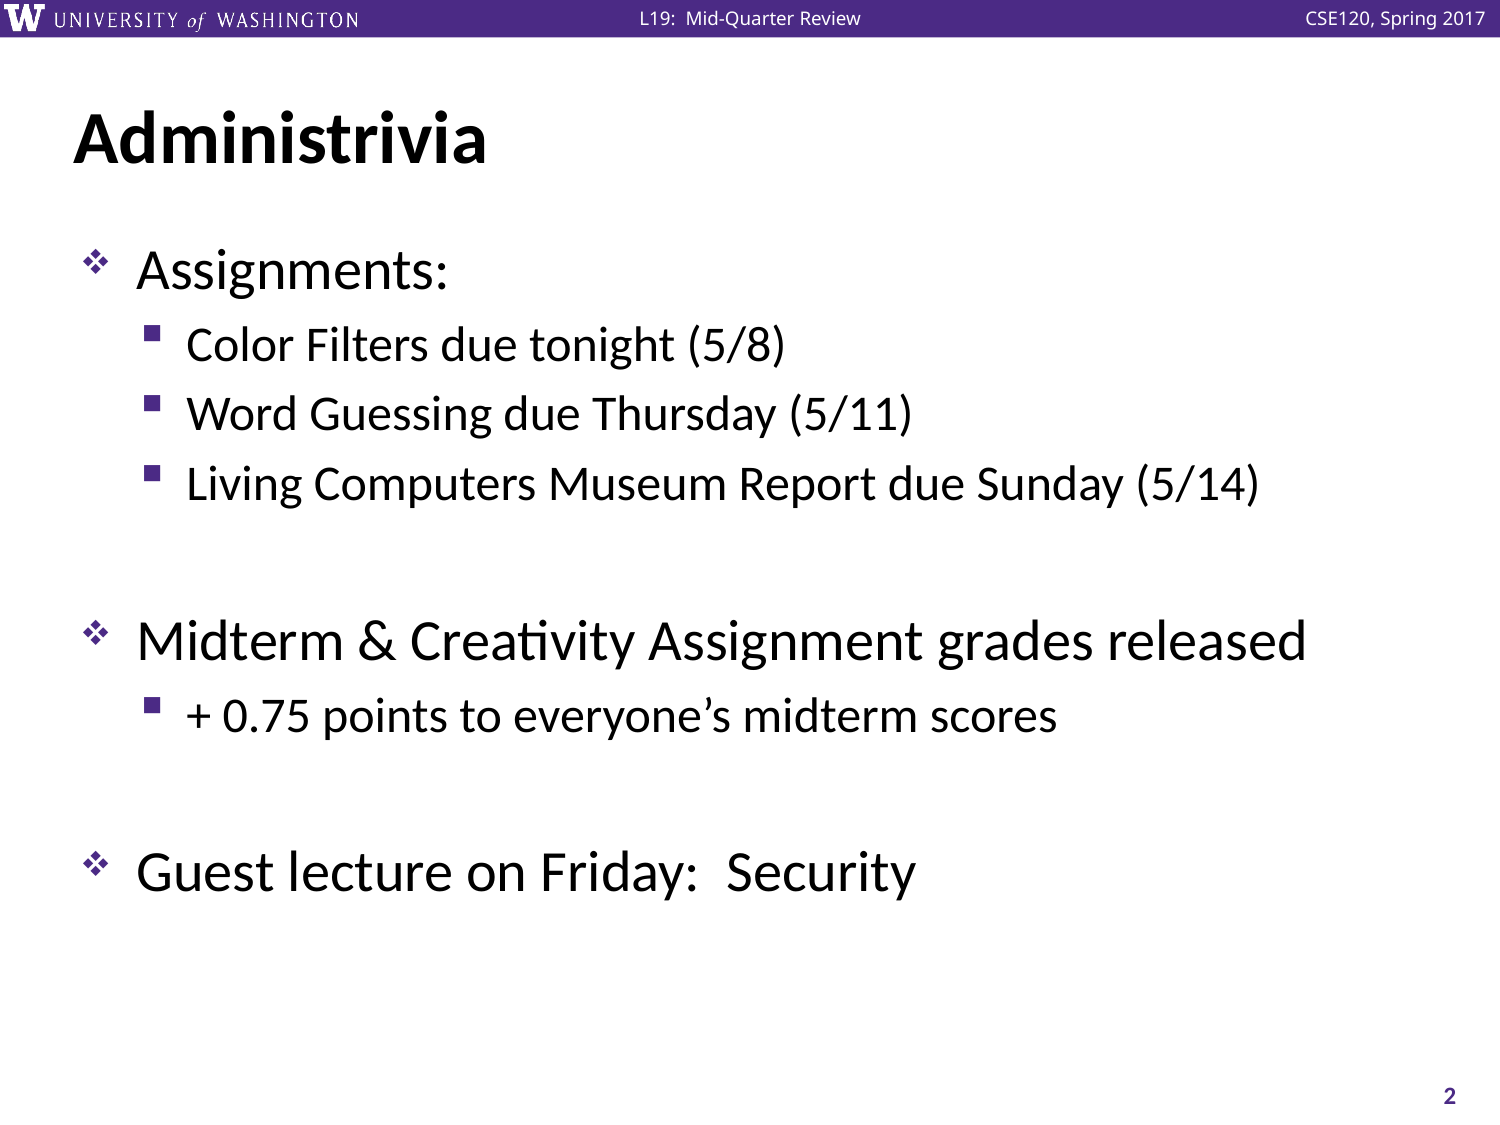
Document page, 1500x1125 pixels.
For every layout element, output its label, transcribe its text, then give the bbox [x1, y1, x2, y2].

slide_number 2 [1400, 1065, 1500, 1125]
title Administrivia [58, 71, 1438, 197]
list Assignments: Color Filters due tonight (5/8) Word Guessing due Thursday (5/11) Living Computers Museum Report due Sunday (5/14) Midterm & Creativity Assignment grades released + 0.75 points to everyone’s midterm scores Guest lecture on Friday: Security [64, 223, 1438, 1040]
picture [4, 4, 358, 32]
